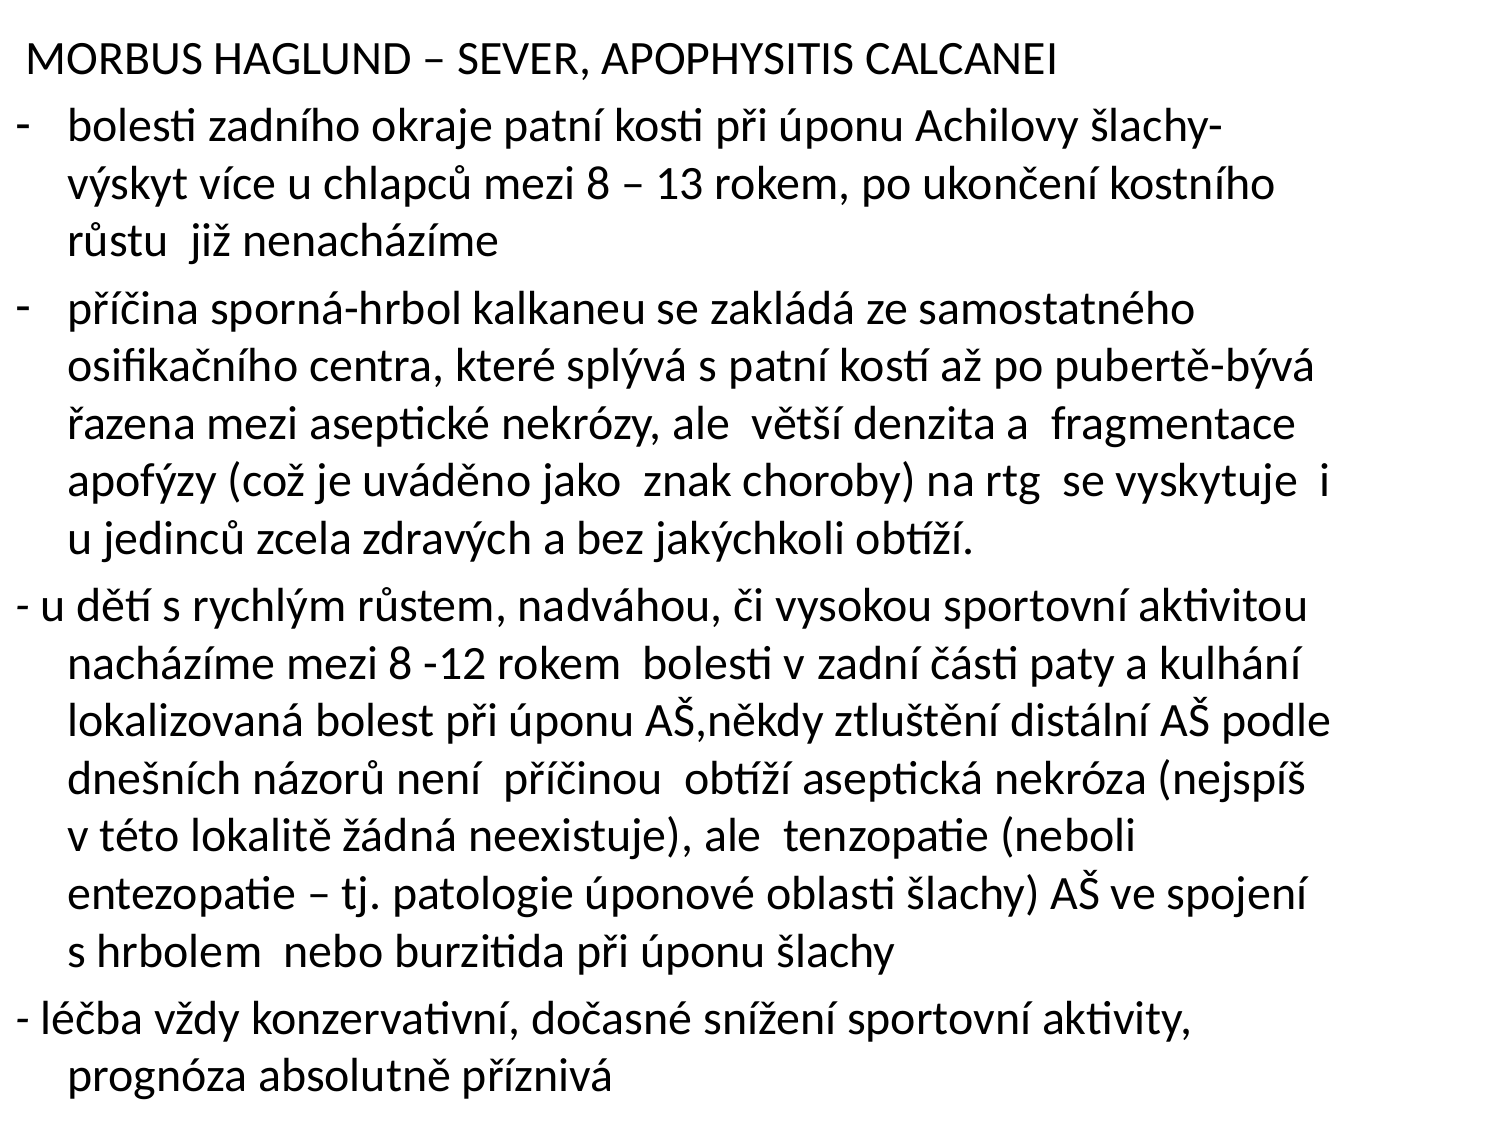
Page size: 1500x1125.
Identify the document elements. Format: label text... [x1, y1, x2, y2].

list MORBUS HAGLUND – SEVER, APOPHYSITIS CALCANEI bolesti zadního okraje patní kosti při úponu Achilovy šlachy-výskyt více u chlapců mezi 8 – 13 rokem, po ukončení kostního růstu již nenacházíme příčina sporná-hrbol kalkaneu se zakládá ze samostatného osifikačního centra, které splývá s patní kostí až po pubertě-bývá řazena mezi aseptické nekrózy, ale větší denzita a fragmentace apofýzy (což je uváděno jako znak choroby) na rtg se vyskytuje i u jedinců zcela zdravých a bez jakýchkoli obtíží. - u dětí s rychlým růstem, nadváhou, či vysokou sportovní aktivitou nacházíme mezi 8 -12 rokem bolesti v zadní části paty a kulhání lokalizovaná bolest při úponu AŠ,někdy ztluštění distální AŠ podle dnešních názorů není příčinou obtíží aseptická nekróza (nejspíš v této lokalitě žádná neexistuje), ale tenzopatie (neboli entezopatie – tj. patologie úponové oblasti šlachy) AŠ ve spojení s hrbolem nebo burzitida při úponu šlachy - léčba vždy konzervativní, dočasné snížení sportovní aktivity, prognóza absolutně příznivá [0, 19, 1350, 1125]
